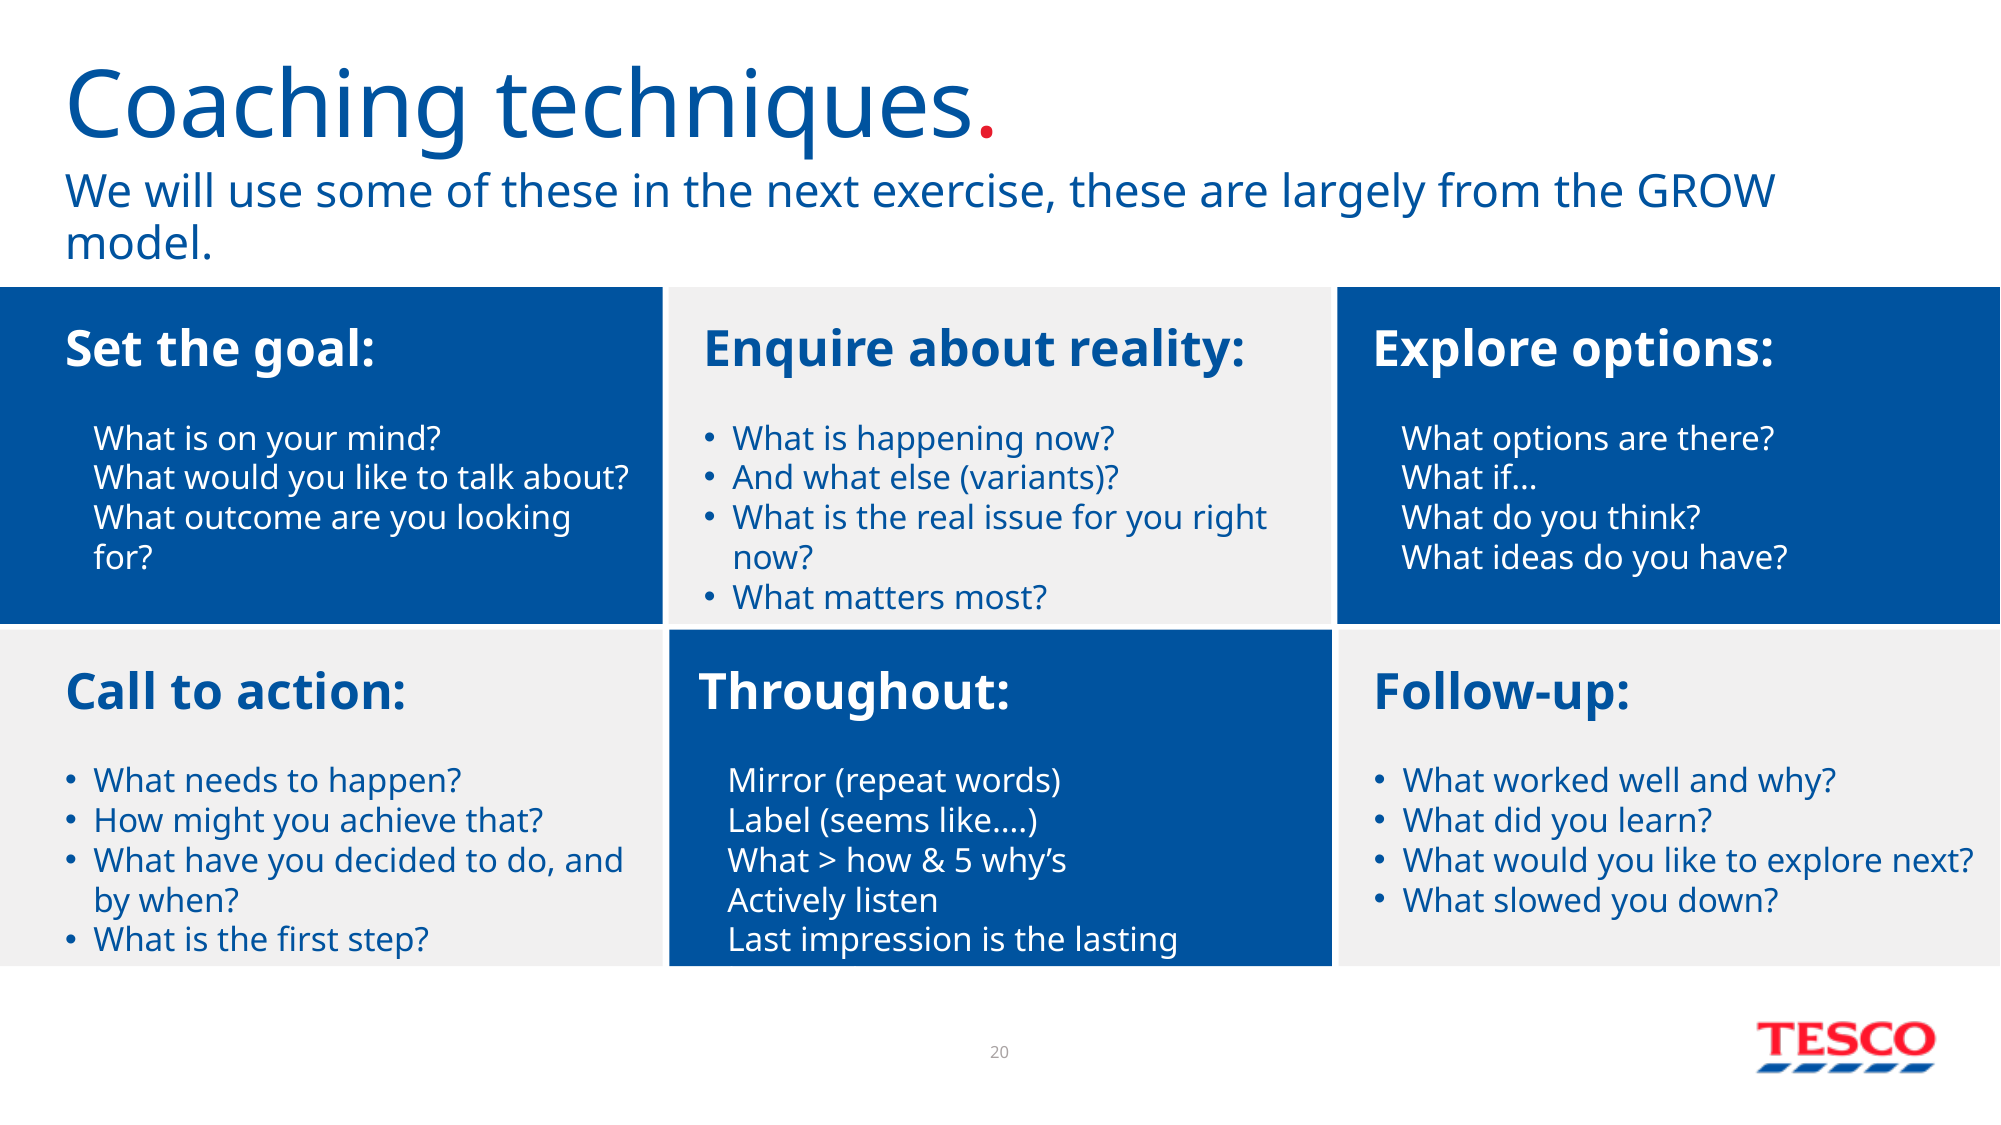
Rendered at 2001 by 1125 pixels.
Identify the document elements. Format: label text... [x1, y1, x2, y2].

list Call to action: What needs to happen? How might you achieve that? What have you decided to do, and by when? What is the first step? [0, 629, 663, 967]
picture [1754, 1020, 1938, 1075]
list We will use some of these in the next exercise, these are largely from the GROW model. [64, 165, 1935, 232]
list Set the goal: What is on your mind? What would you like to talk about? What outcome are you looking for? [0, 287, 663, 624]
list Follow-up: What worked well and why? What did you learn? What would you like to explore next? What slowed you down? [1338, 629, 2000, 967]
list Explore options: What options are there? What if… What do you think? What ideas do you have? [1337, 287, 2000, 624]
list Throughout: Mirror (repeat words) Label (seems like….) What > how & 5 why’s Actively listen Last impression is the lasting impression [669, 629, 1332, 967]
title Coaching techniques. [64, 56, 1935, 164]
list Enquire about reality: What is happening now? And what else (variants)? What is the real issue for you right now? What matters most? [668, 287, 1332, 624]
